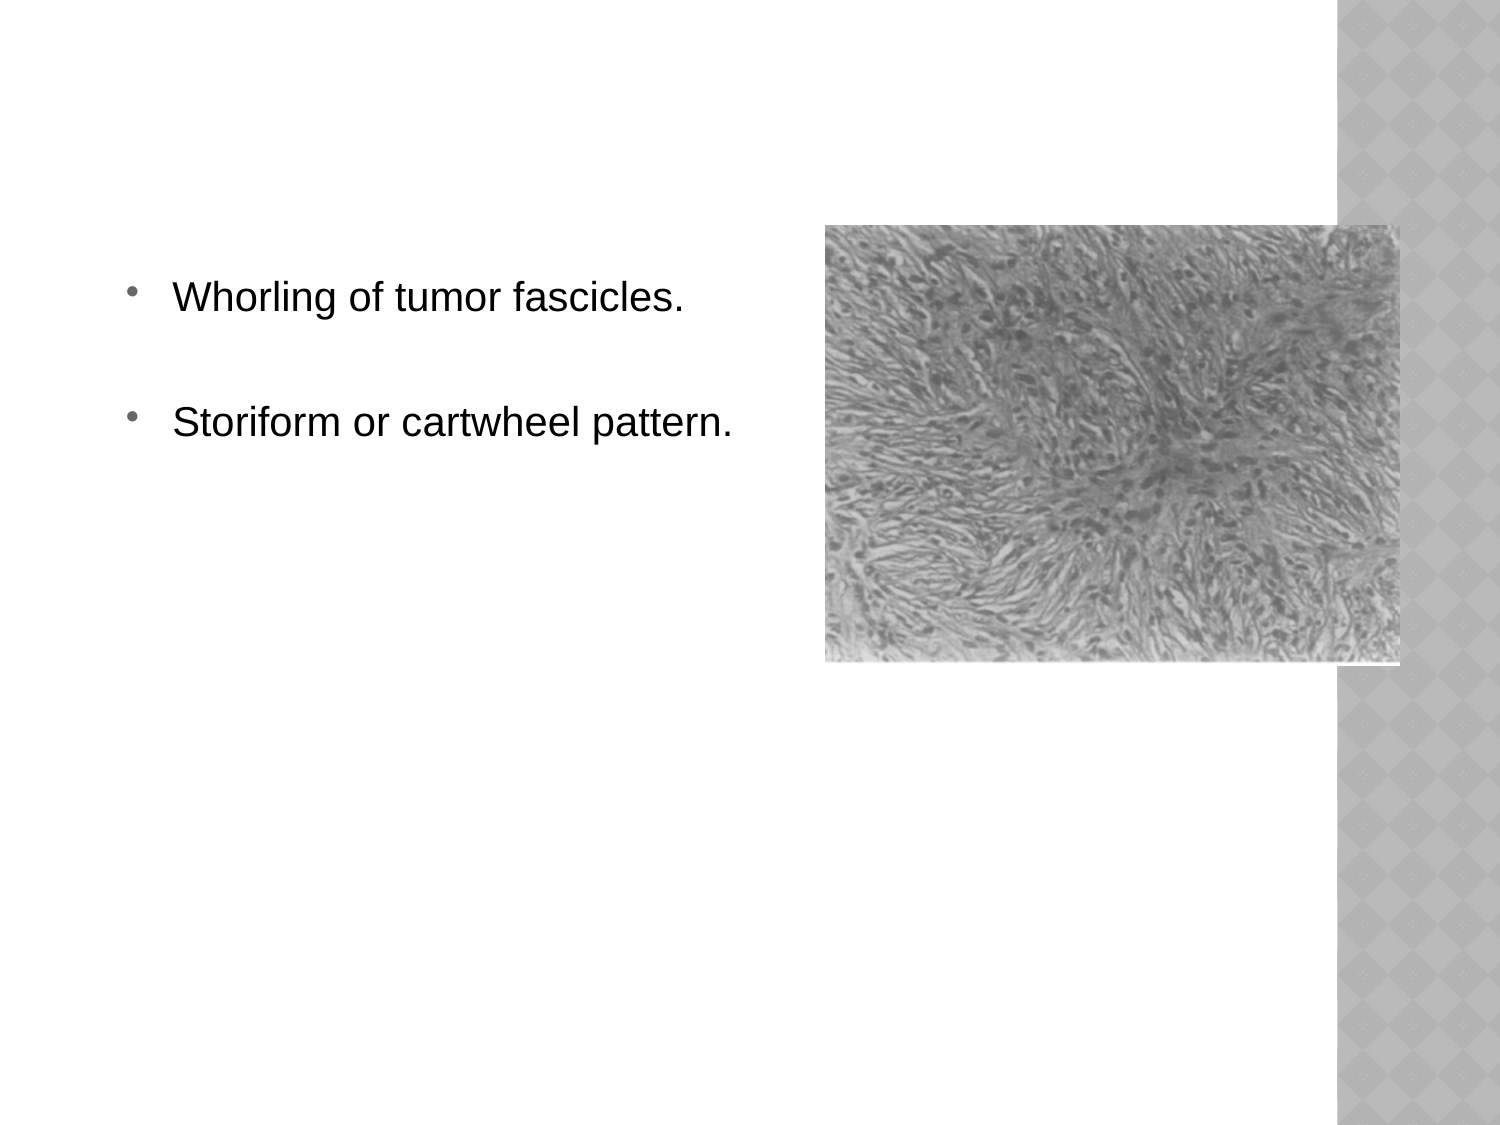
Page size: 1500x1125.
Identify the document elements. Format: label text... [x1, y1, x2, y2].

list Whorling of tumor fascicles. Storiform or cartwheel pattern. [112, 262, 838, 988]
picture [824, 225, 1401, 666]
